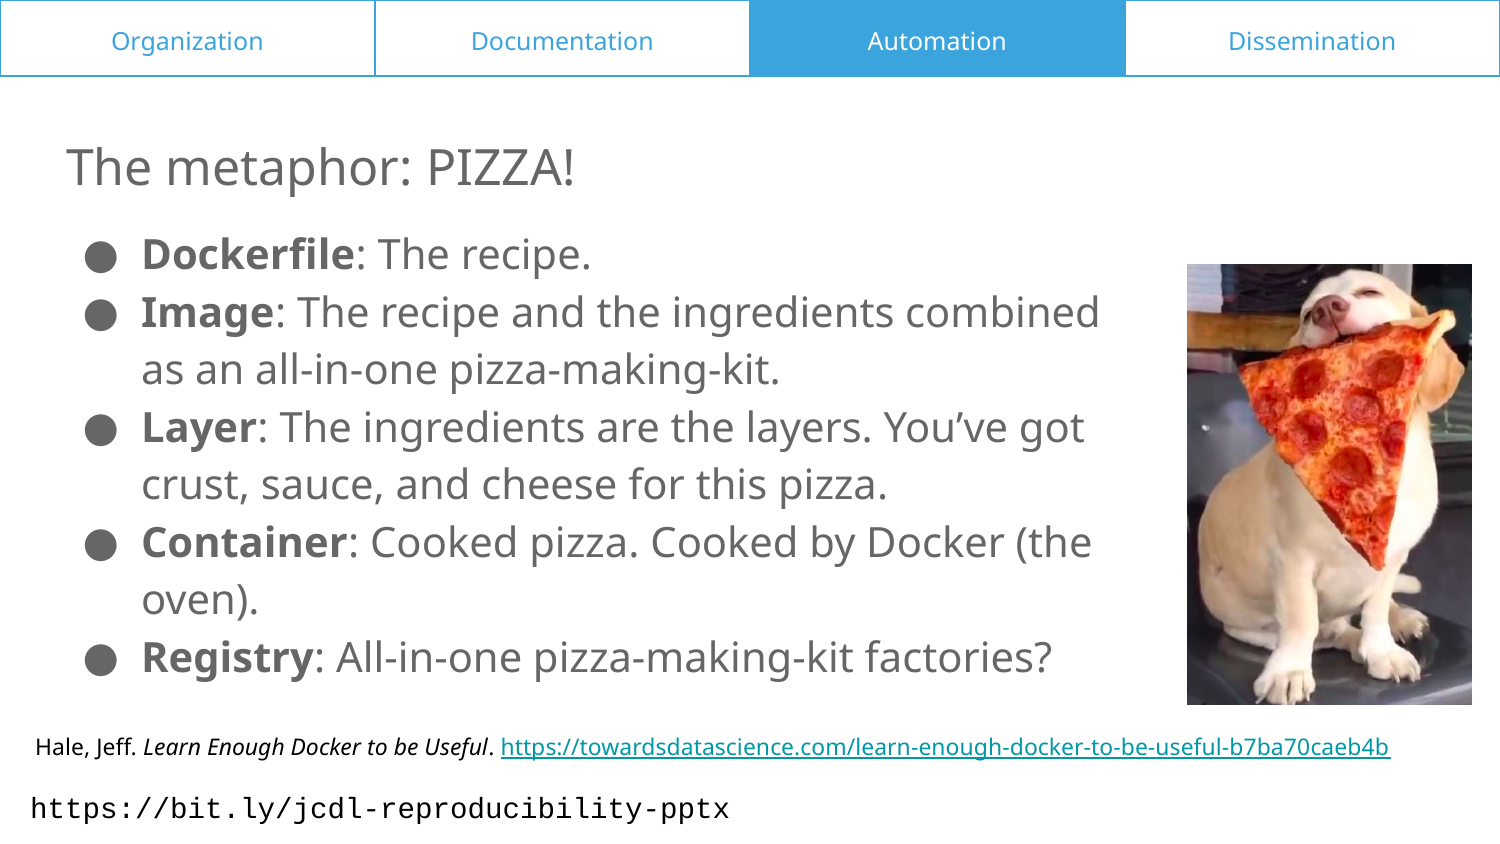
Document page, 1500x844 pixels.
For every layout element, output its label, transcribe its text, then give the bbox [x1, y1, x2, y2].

text_box Automation [749, 0, 1124, 77]
text_box Documentation [374, 0, 749, 77]
text_box Organization [0, 0, 374, 77]
list The metaphor: PIZZA! Dockerfile: The recipe. Image: The recipe and the ingredients combined as an all-in-one pizza-making-kit. Layer: The ingredients are the layers. You’ve got crust, sauce, and cheese for this pizza. Container: Cooked pizza. Cooked by Docker (the oven). Registry: All-in-one pizza-making-kit factories? [51, 111, 1166, 717]
text_box Hale, Jeff. Learn Enough Docker to be Useful. https://towardsdatascience.com/learn-enough-docker-to-be-useful-b7ba70caeb4b [20, 717, 1480, 794]
text_box Dissemination [1124, 0, 1500, 77]
picture [1186, 264, 1472, 706]
